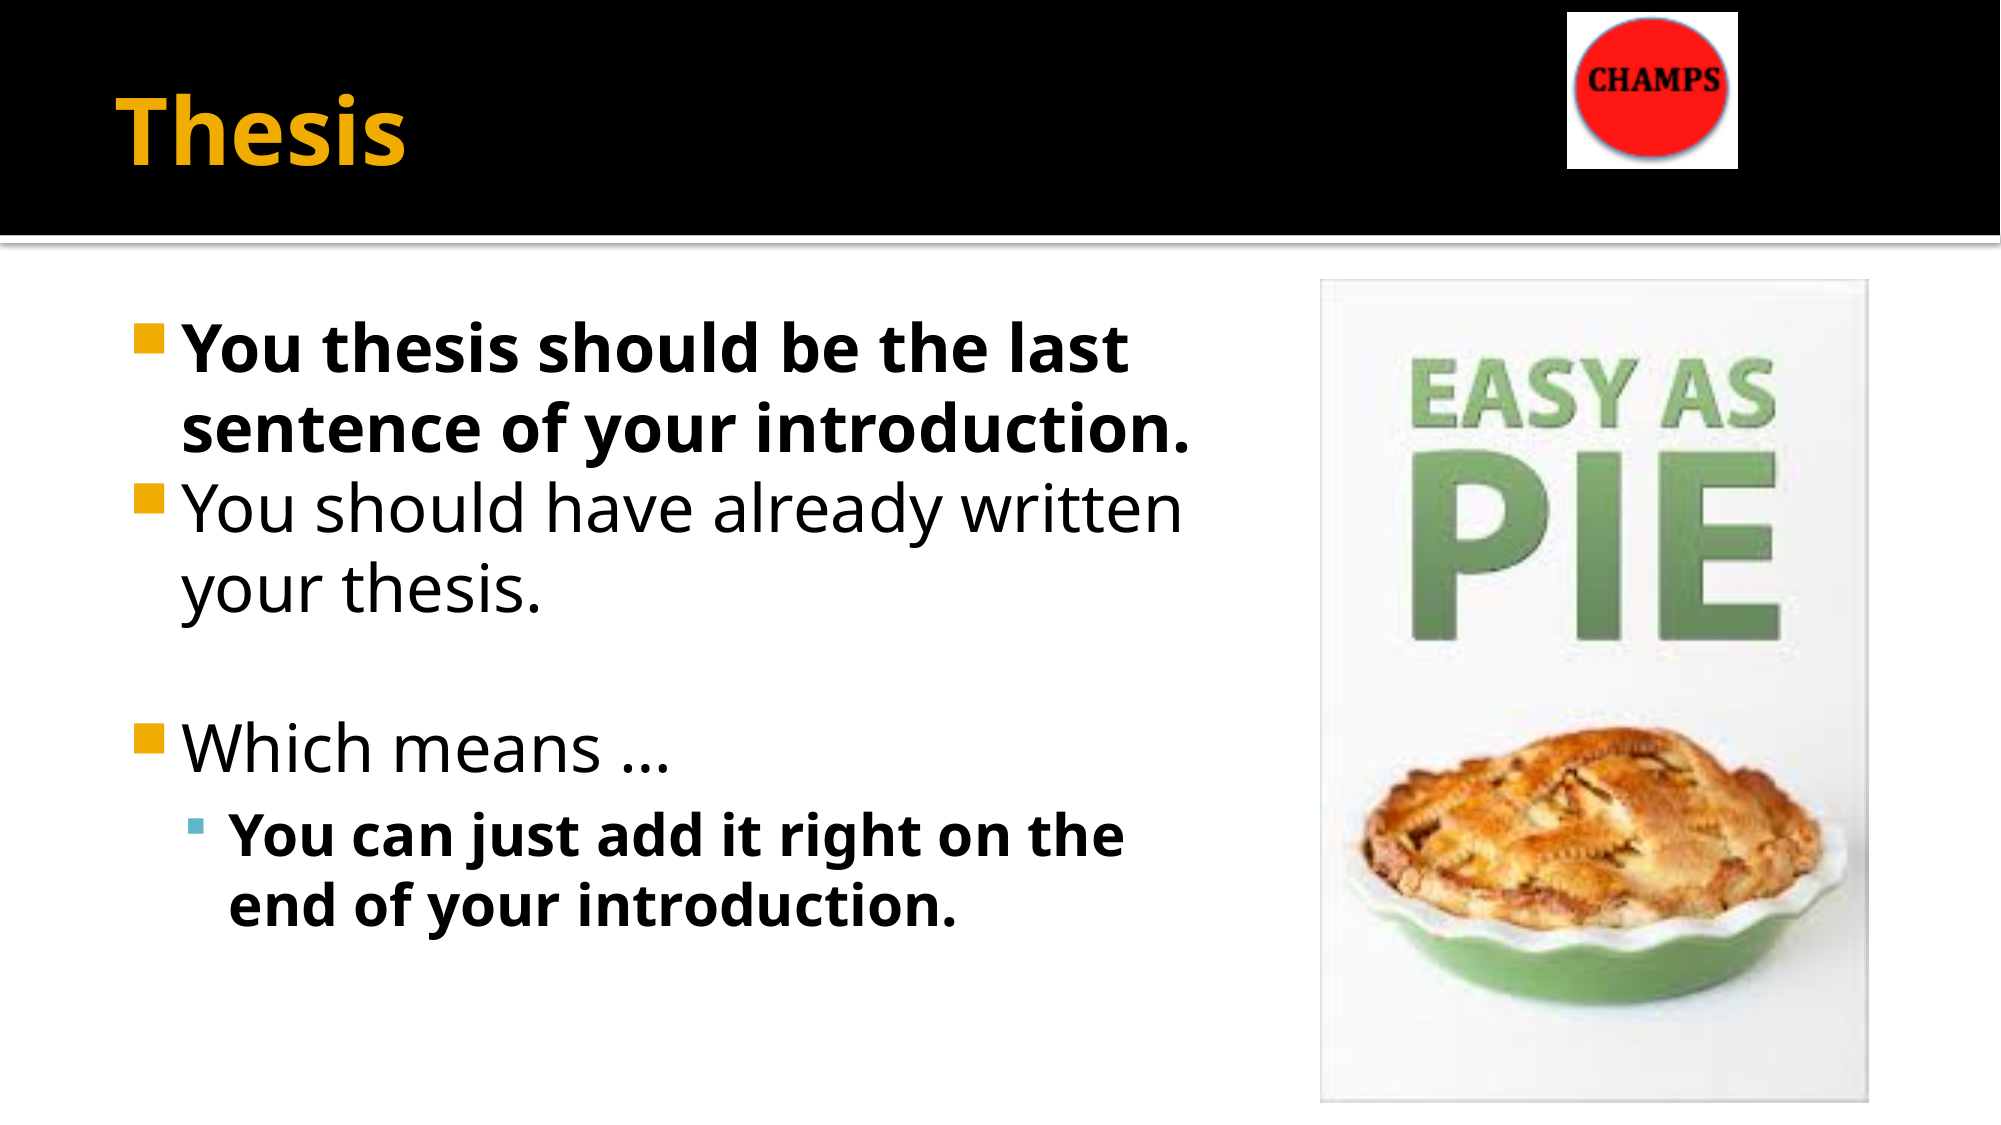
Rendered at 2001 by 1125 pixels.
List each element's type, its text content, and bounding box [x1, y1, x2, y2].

list You thesis should be the last sentence of your introduction. You should have already written your thesis. Which means … You can just add it right on the end of your introduction. [99, 291, 1253, 1050]
picture [1320, 279, 1869, 1103]
title Thesis [99, 25, 1900, 231]
picture [1567, 12, 1738, 169]
